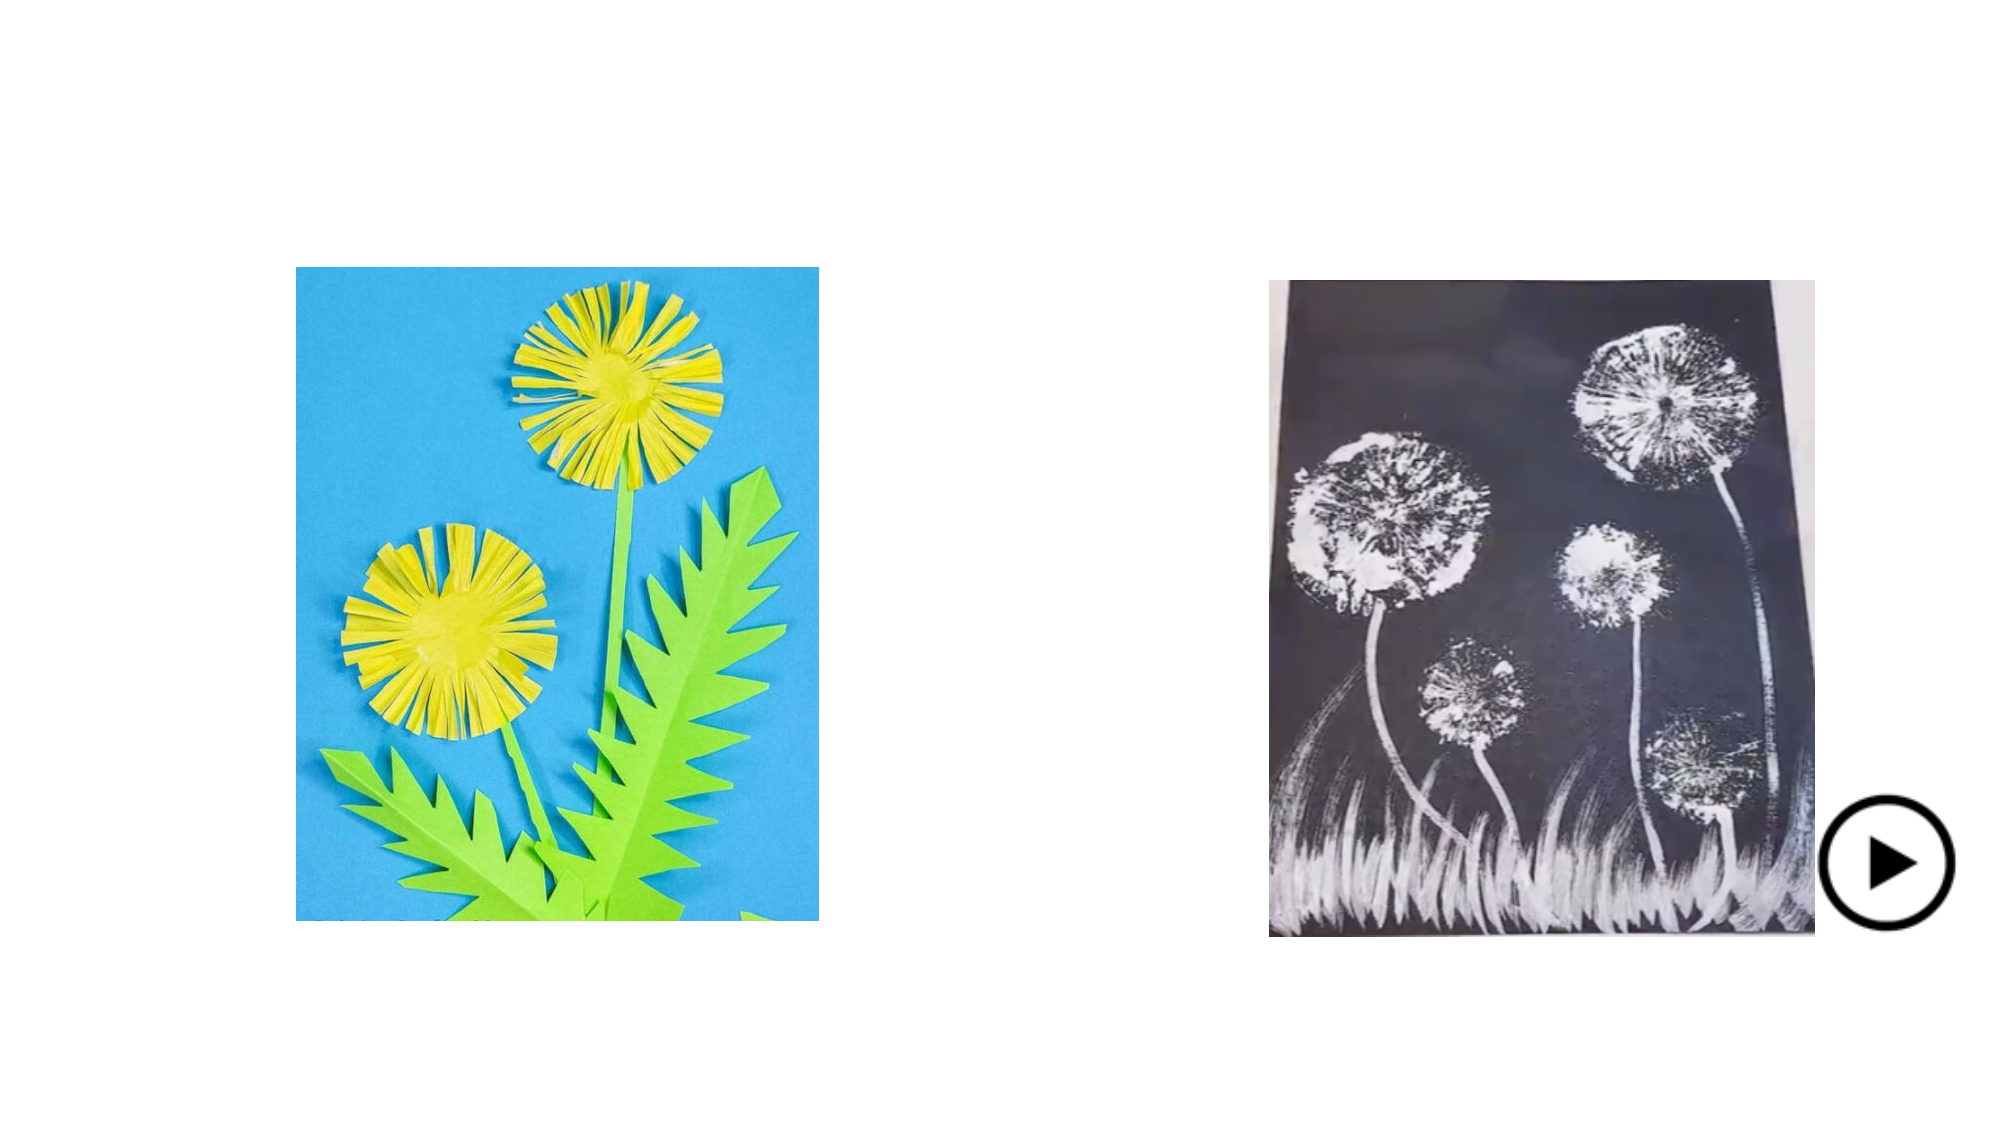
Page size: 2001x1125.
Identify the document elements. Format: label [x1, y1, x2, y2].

picture [296, 267, 819, 921]
picture [1268, 280, 1975, 946]
